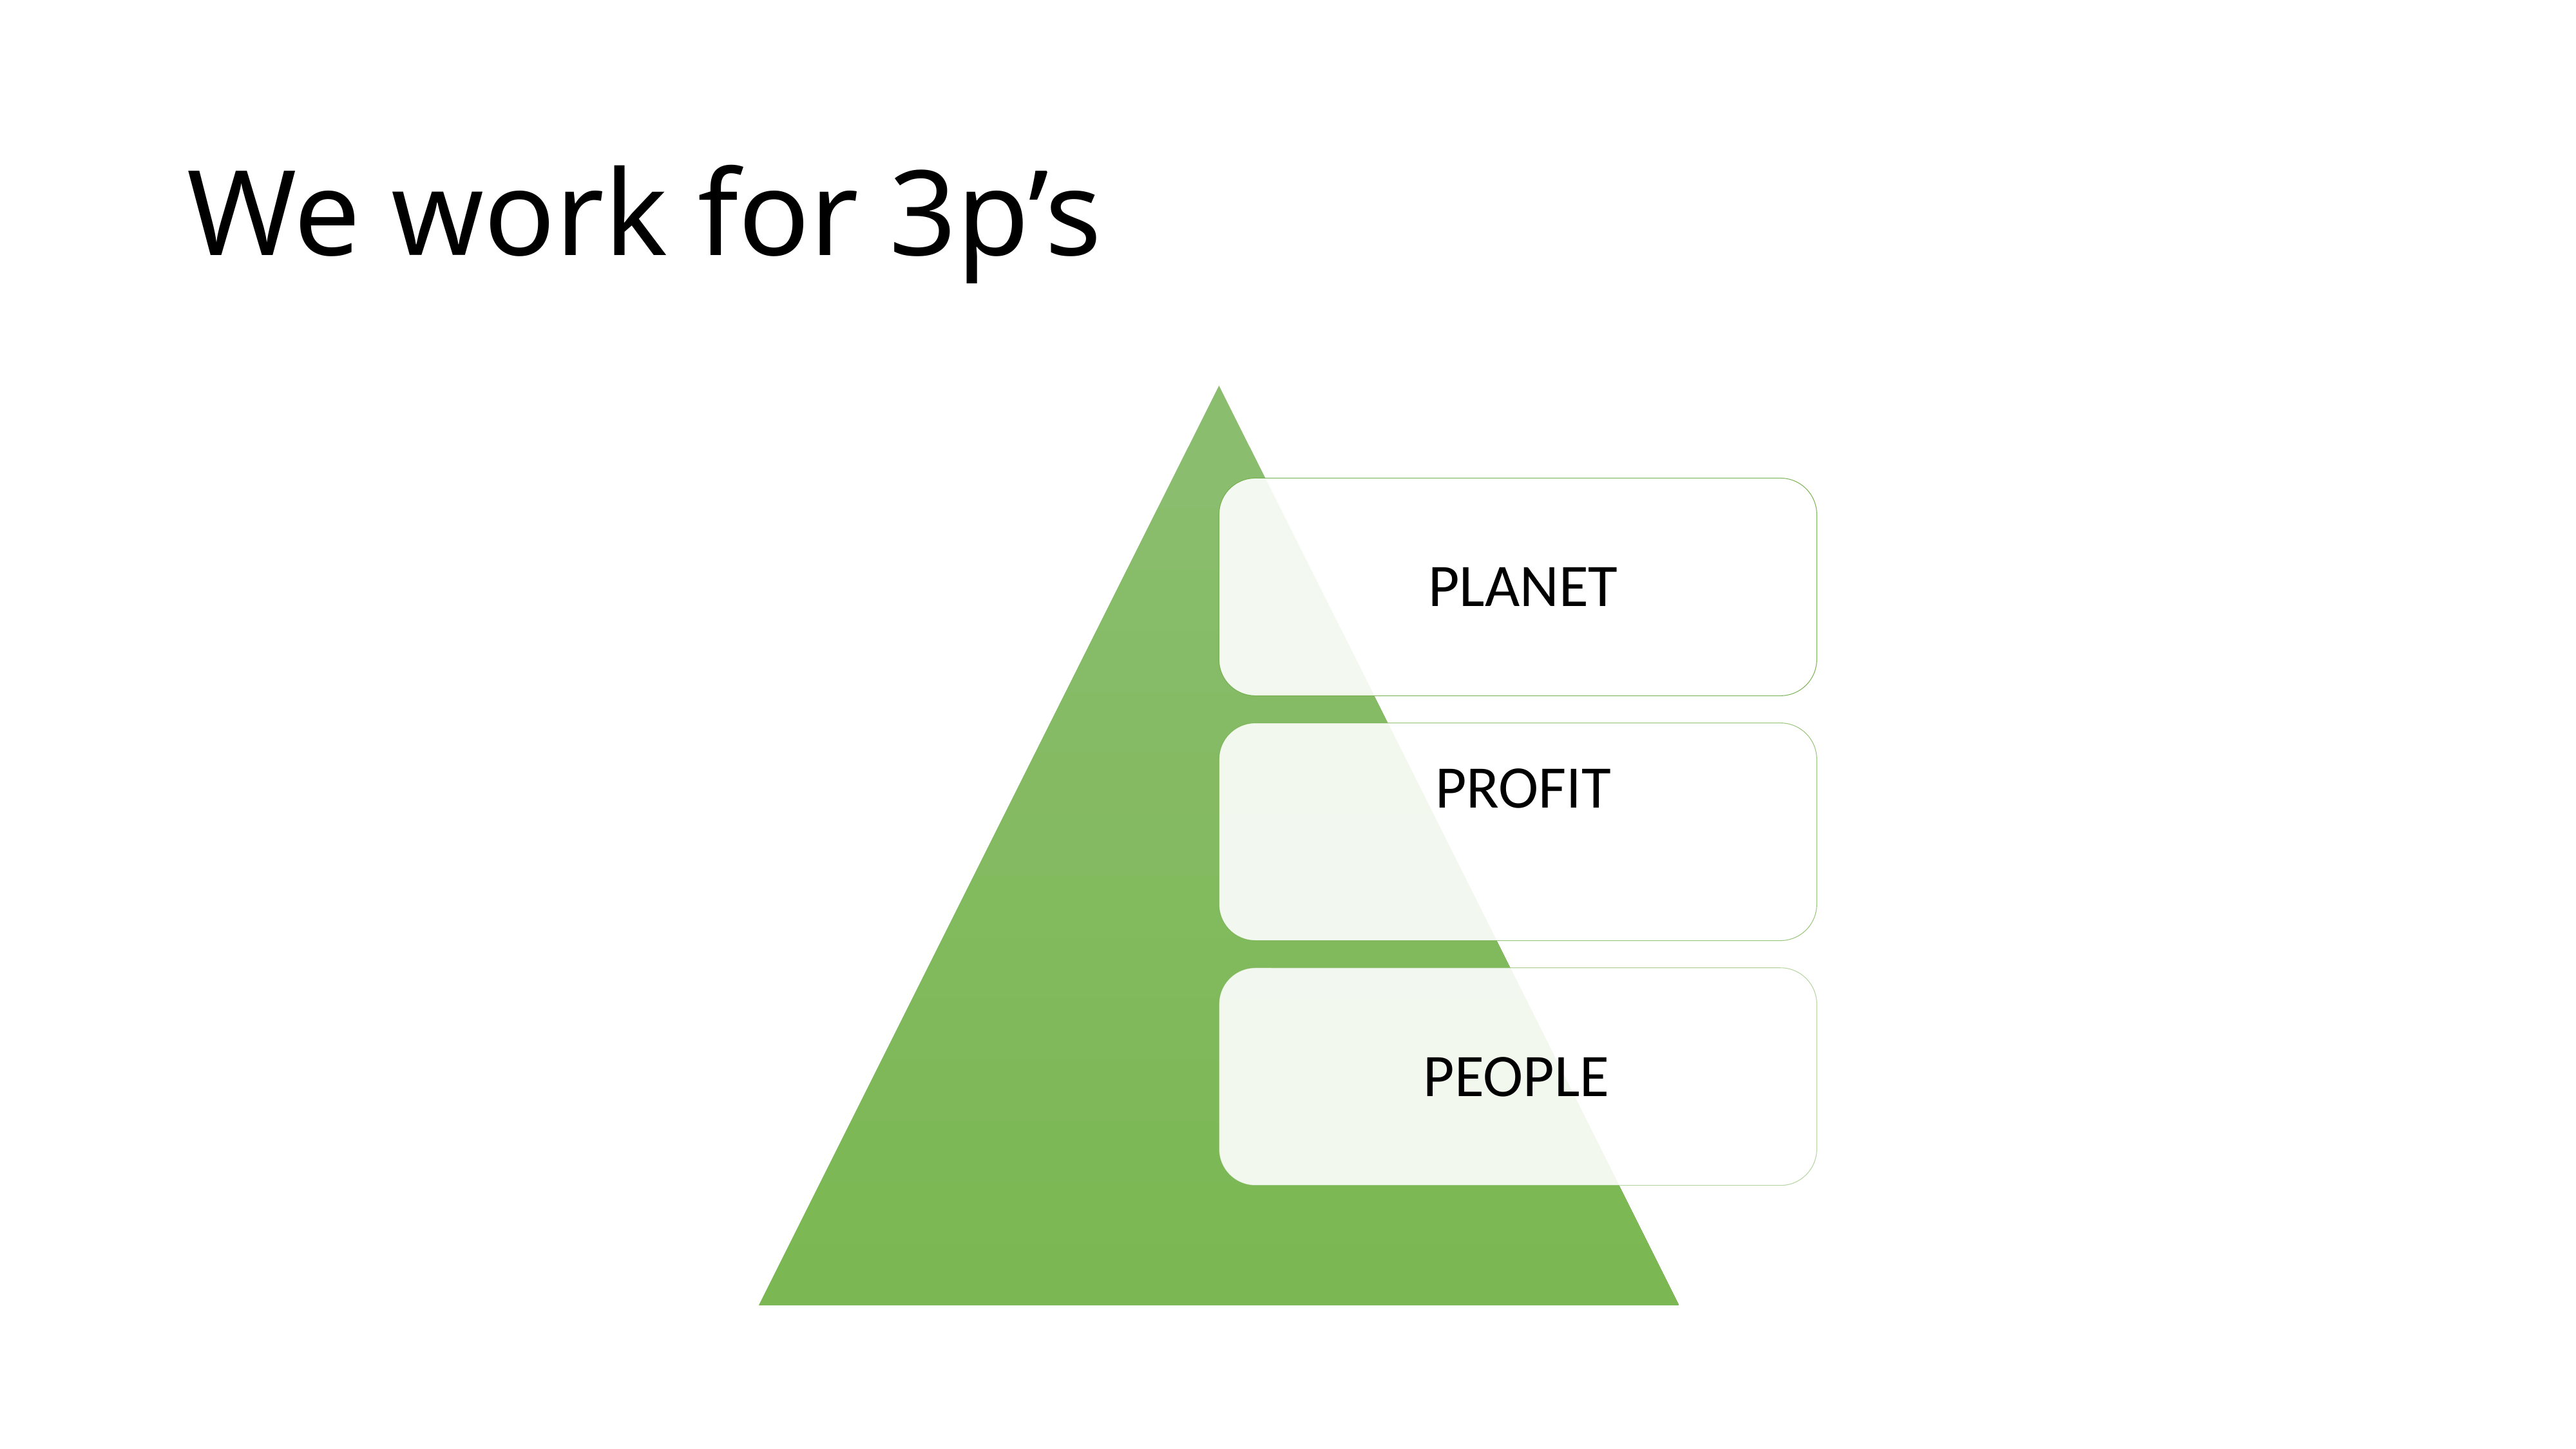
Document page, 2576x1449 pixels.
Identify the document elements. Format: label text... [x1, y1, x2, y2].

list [177, 385, 2399, 1305]
title We work for 3p’s [177, 77, 2399, 357]
